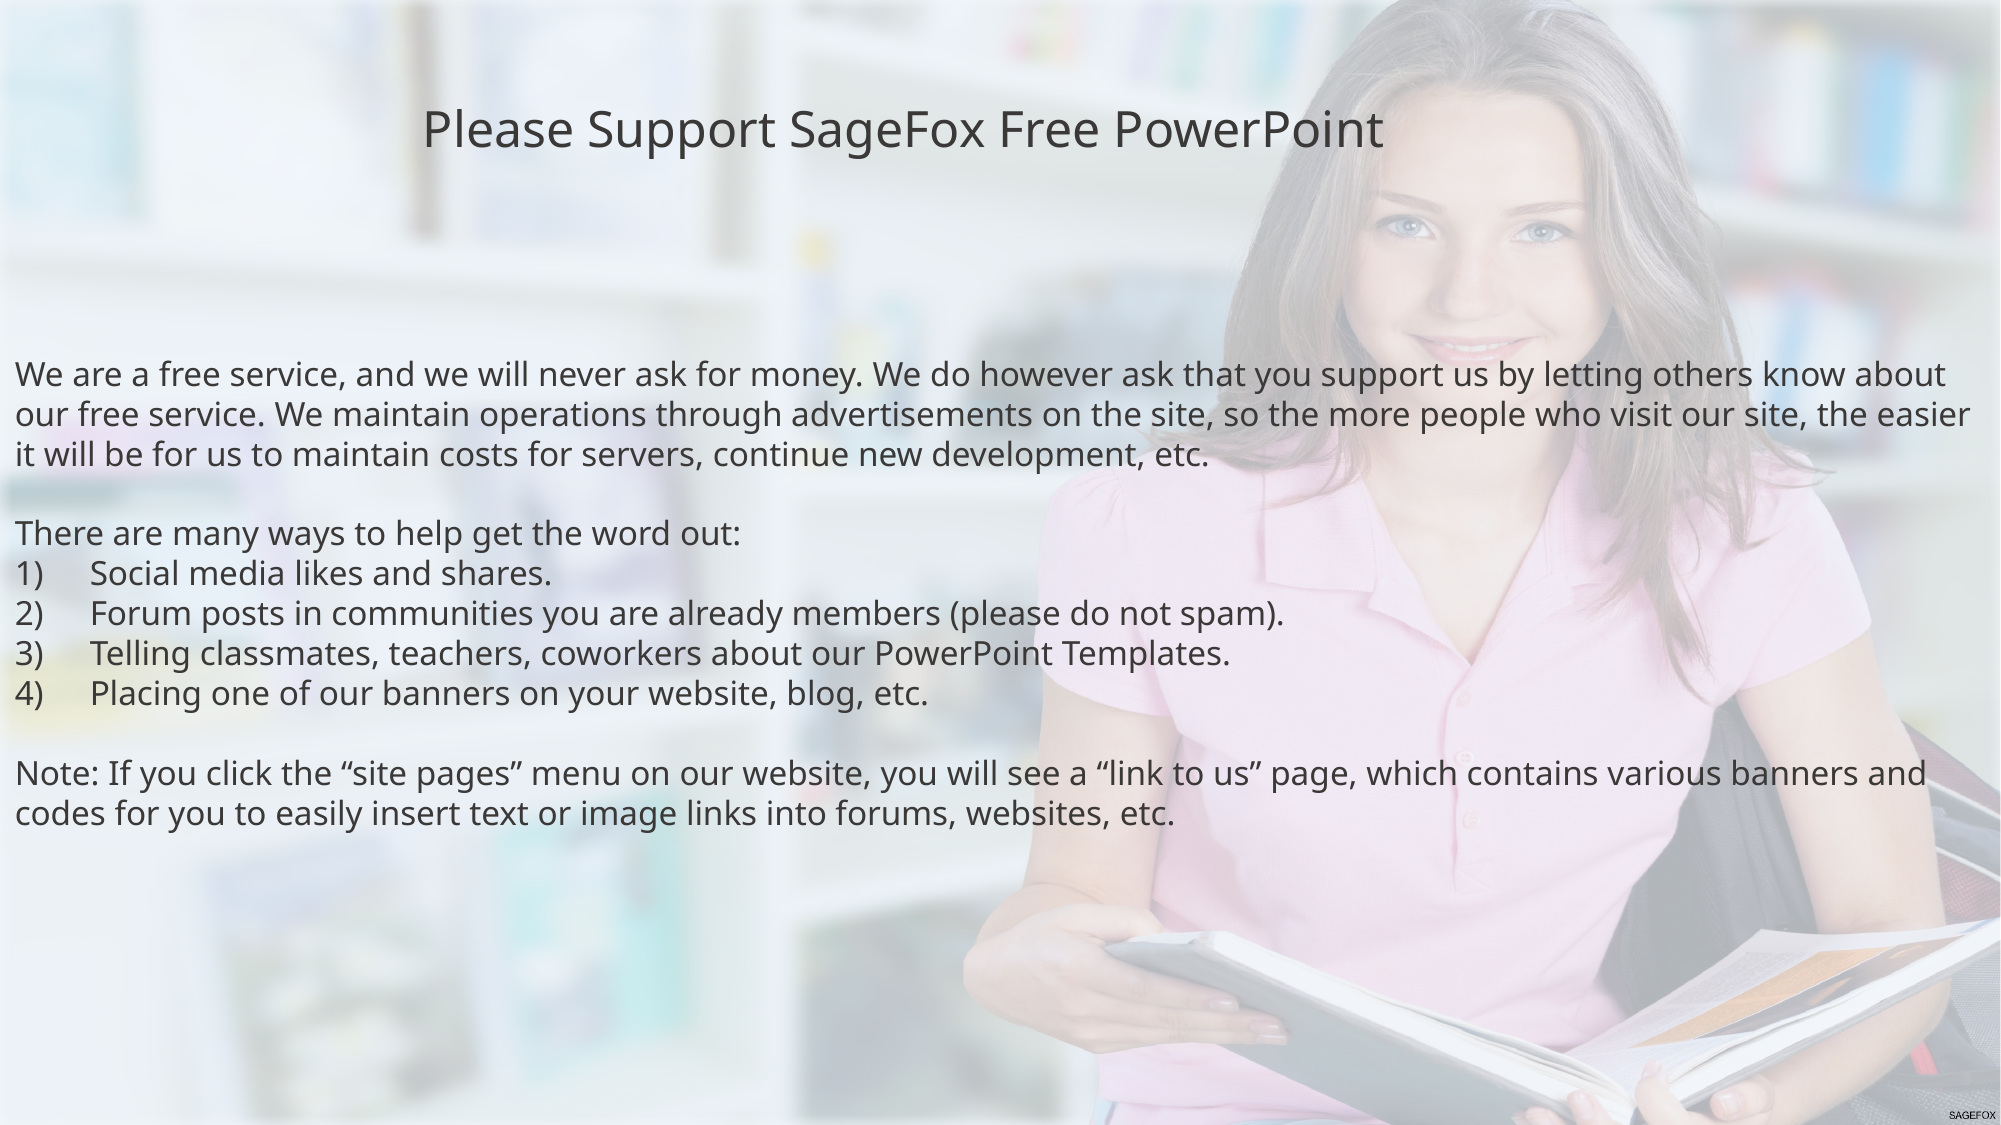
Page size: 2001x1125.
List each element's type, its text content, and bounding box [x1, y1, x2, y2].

text_box We are a free service, and we will never ask for money. We do however ask that you support us by letting others know about our free service. We maintain operations through advertisements on the site, so the more people who visit our site, the easier it will be for us to maintain costs for servers, continue new development, etc. There are many ways to help get the word out: Social media likes and shares. Forum posts in communities you are already members (please do not spam). Telling classmates, teachers, coworkers about our PowerPoint Templates. Placing one of our banners on your website, blog, etc. Note: If you click the “site pages” menu on our website, you will see a “link to us” page, which contains various banners and codes for you to easily insert text or image links into forums, websites, etc. [0, 0, 2000, 1125]
title Please Support SageFox Free PowerPoint [363, 72, 1444, 190]
